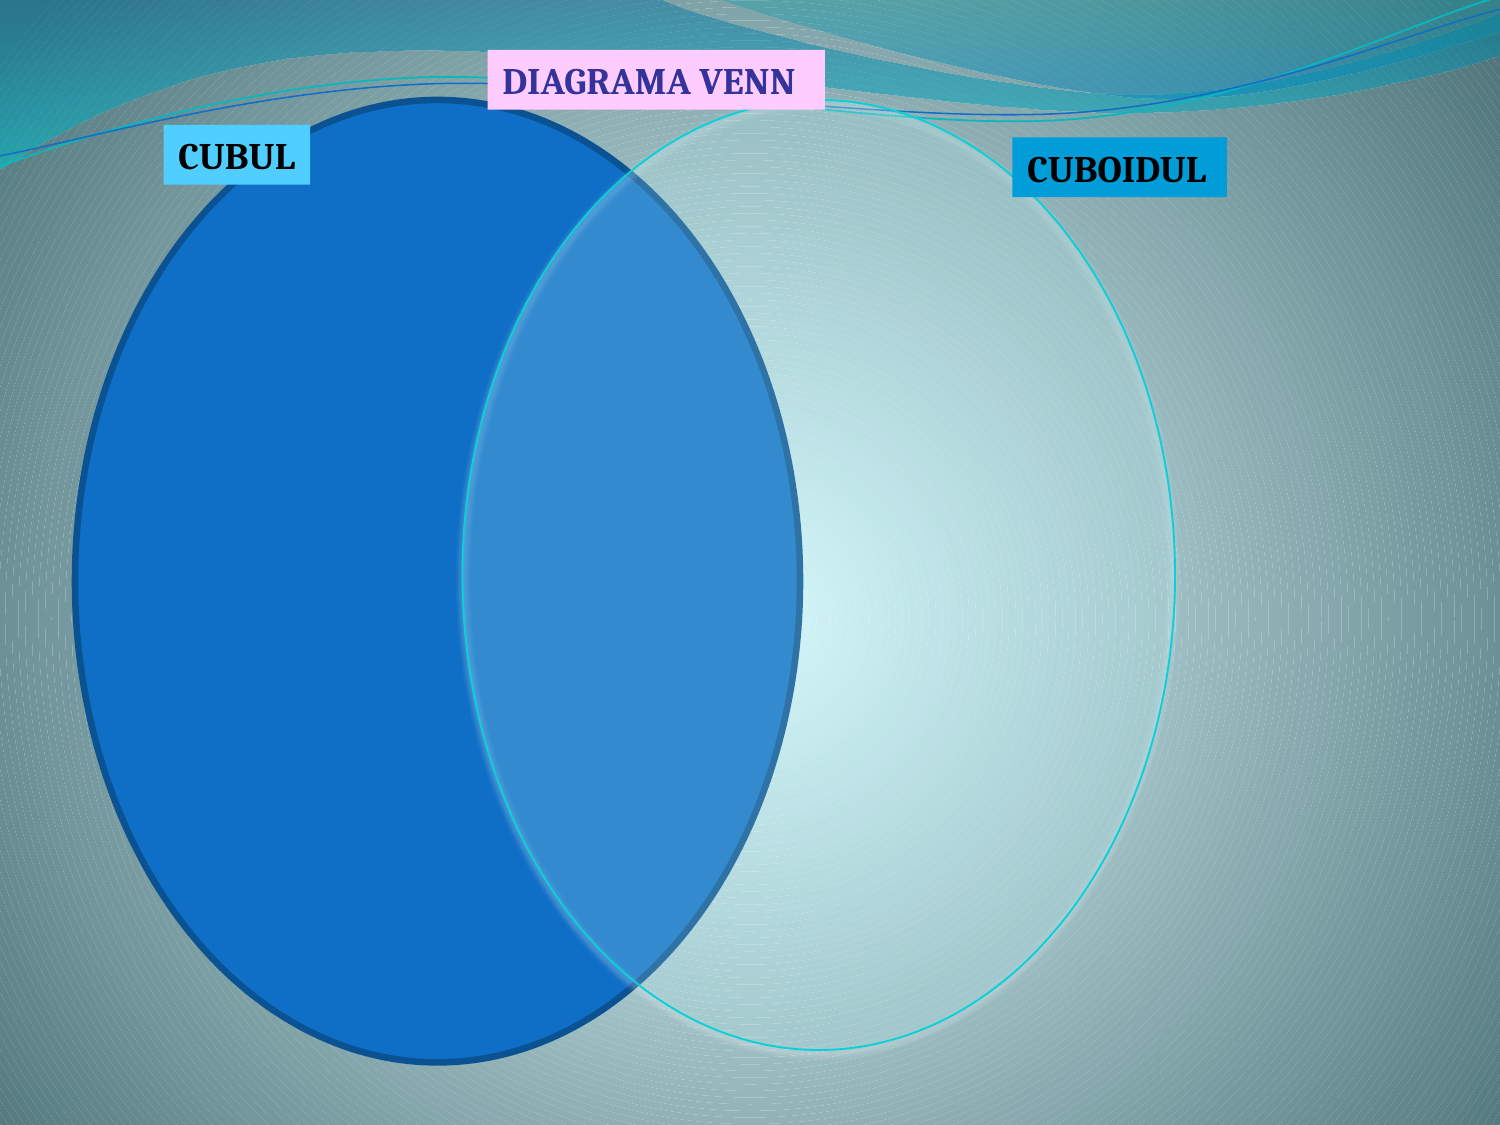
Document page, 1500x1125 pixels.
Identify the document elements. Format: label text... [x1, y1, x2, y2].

text_box [461, 99, 1176, 1051]
text_box CUBOIDUL [1012, 137, 1227, 198]
text_box CUBUL [163, 124, 311, 185]
text_box [71, 96, 632, 1066]
text_box DIAGRAMA VENN [487, 49, 825, 110]
